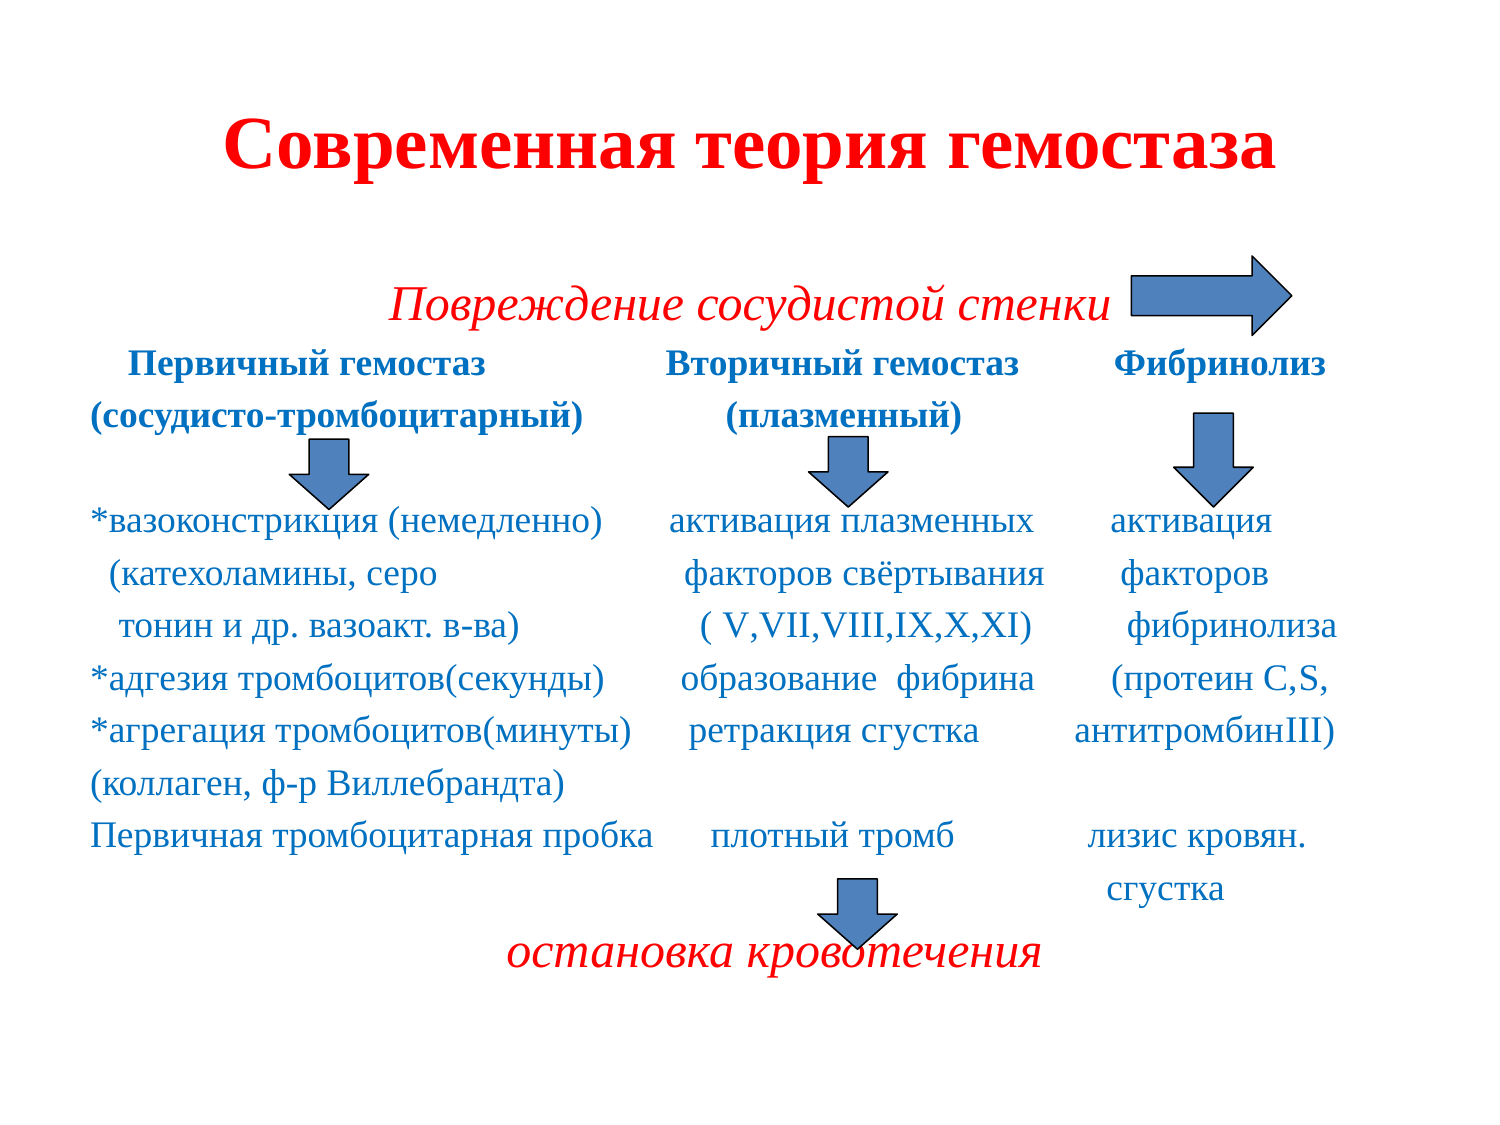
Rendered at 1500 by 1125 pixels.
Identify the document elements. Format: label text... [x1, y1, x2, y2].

text_box [1173, 413, 1254, 507]
title Современная теория гемостаза [75, 45, 1425, 233]
text_box [289, 439, 369, 510]
text_box [817, 878, 898, 950]
text_box [1131, 255, 1292, 336]
list Повреждение сосудистой стенки Первичный гемостаз Вторичный гемостаз Фибринолиз (сосудисто-тромбоцитарный) (плазменный) *вазоконстрикция (немедленно) активация плазменных активация (катехоламины, серо факторов свёртывания факторов тонин и др. вазоакт. в-ва) ( V,VII,VIII,IX,X,XI) фибринолиза *адгезия тромбоцитов(секунды) образование фибрина (протеин С,S, *агрегация тромбоцитов(минуты) ретракция сгустка антитромбинIII) (коллаген, ф-р Виллебрандта) Первичная тромбоцитарная пробка плотный тромб лизис кровян. сгустка остановка кровотечения [75, 262, 1425, 1005]
text_box [808, 436, 889, 508]
